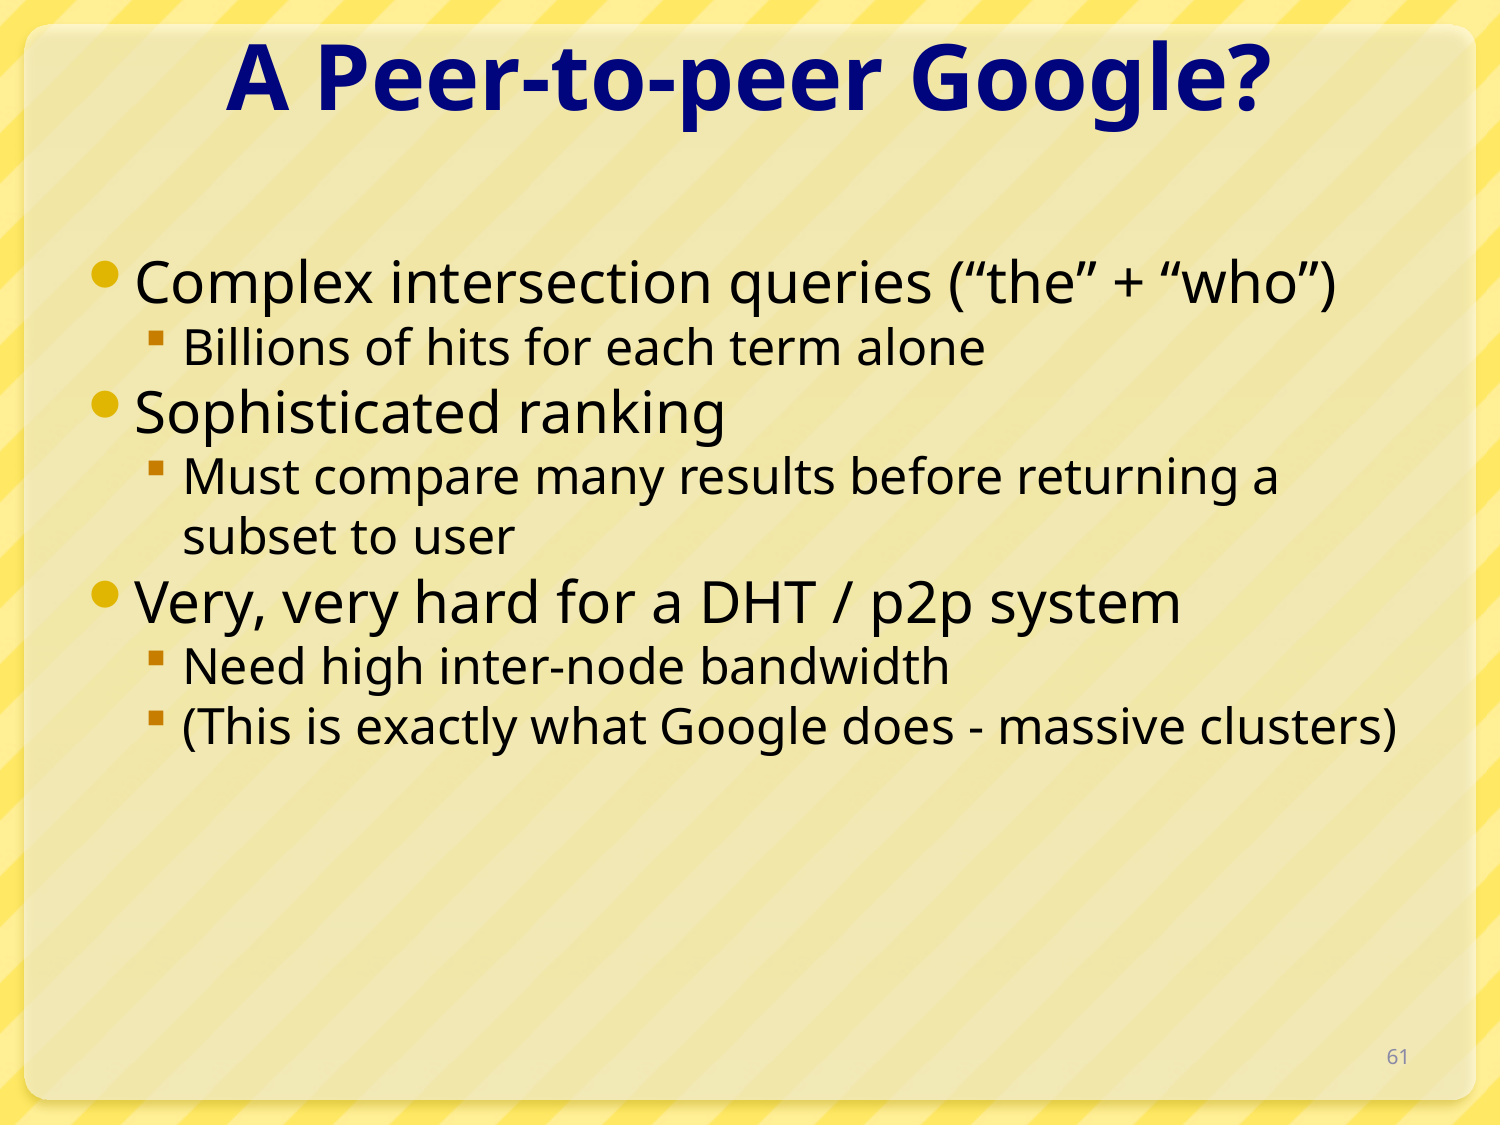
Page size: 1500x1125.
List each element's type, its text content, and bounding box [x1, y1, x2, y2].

list Complex intersection queries (“the” + “who”) Billions of hits for each term alone Sophisticated ranking Must compare many results before returning a subset to user Very, very hard for a DHT / p2p system Need high inter-node bandwidth (This is exactly what Google does - massive clusters) [50, 237, 1450, 1005]
title A Peer-to-peer Google? [50, 37, 1450, 213]
slide_number 61 [1074, 1019, 1425, 1080]
text_box [0, 0, 1500, 1125]
